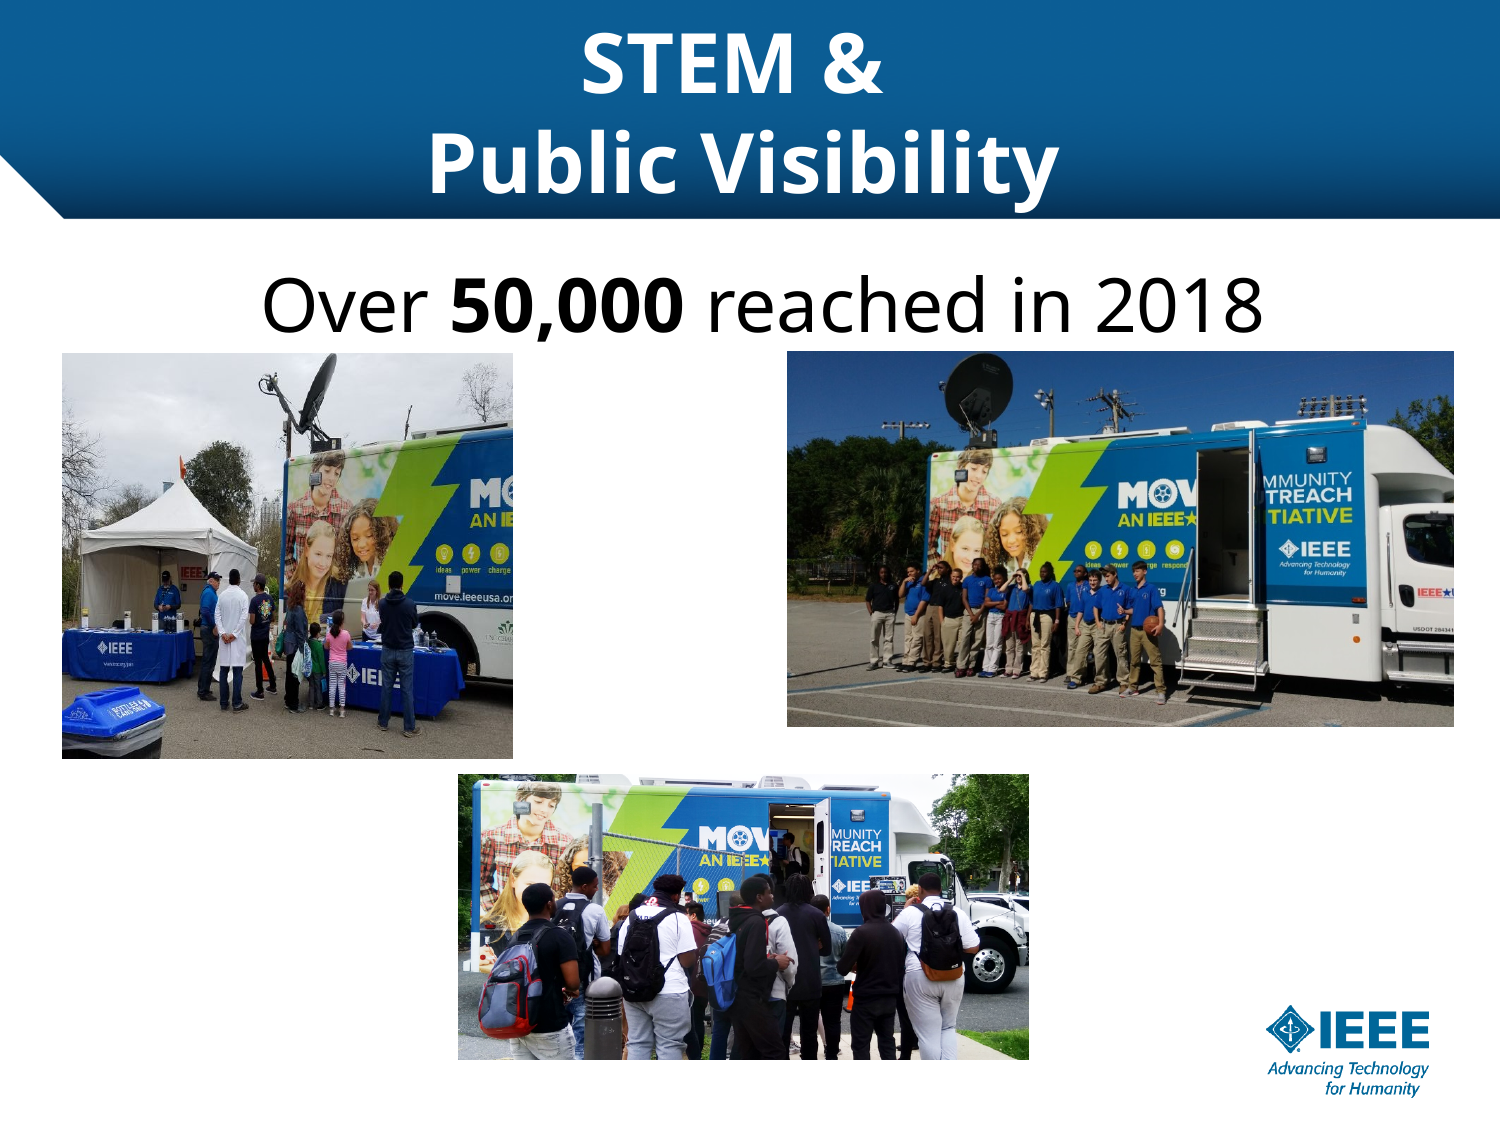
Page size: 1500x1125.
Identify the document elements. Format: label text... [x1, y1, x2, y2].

picture [0, 0, 1500, 1125]
title STEM & Public Visibility [59, 22, 1426, 199]
text_box Over 50,000 reached in 2018 [0, 249, 1488, 355]
